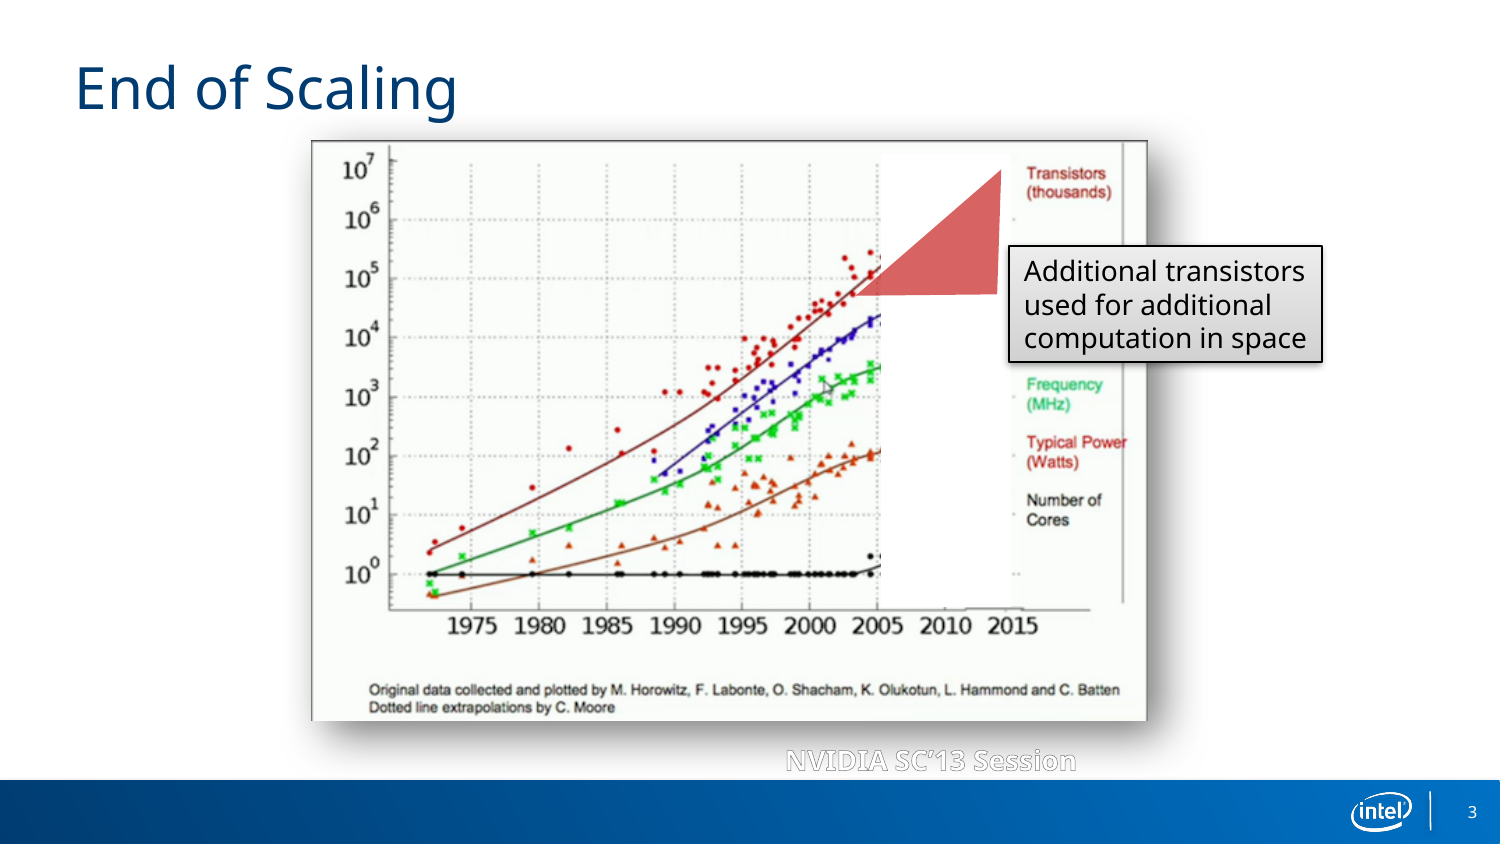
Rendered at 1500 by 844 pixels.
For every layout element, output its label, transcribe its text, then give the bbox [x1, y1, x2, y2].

text_box Additional transistors used for additional computation in space [1153, 245, 1323, 363]
title End of Scaling [74, 50, 1425, 194]
picture [310, 139, 1148, 721]
slide_number 3 [1127, 791, 1478, 837]
text_box NVIDIA SC’13 Session [769, 735, 1093, 784]
